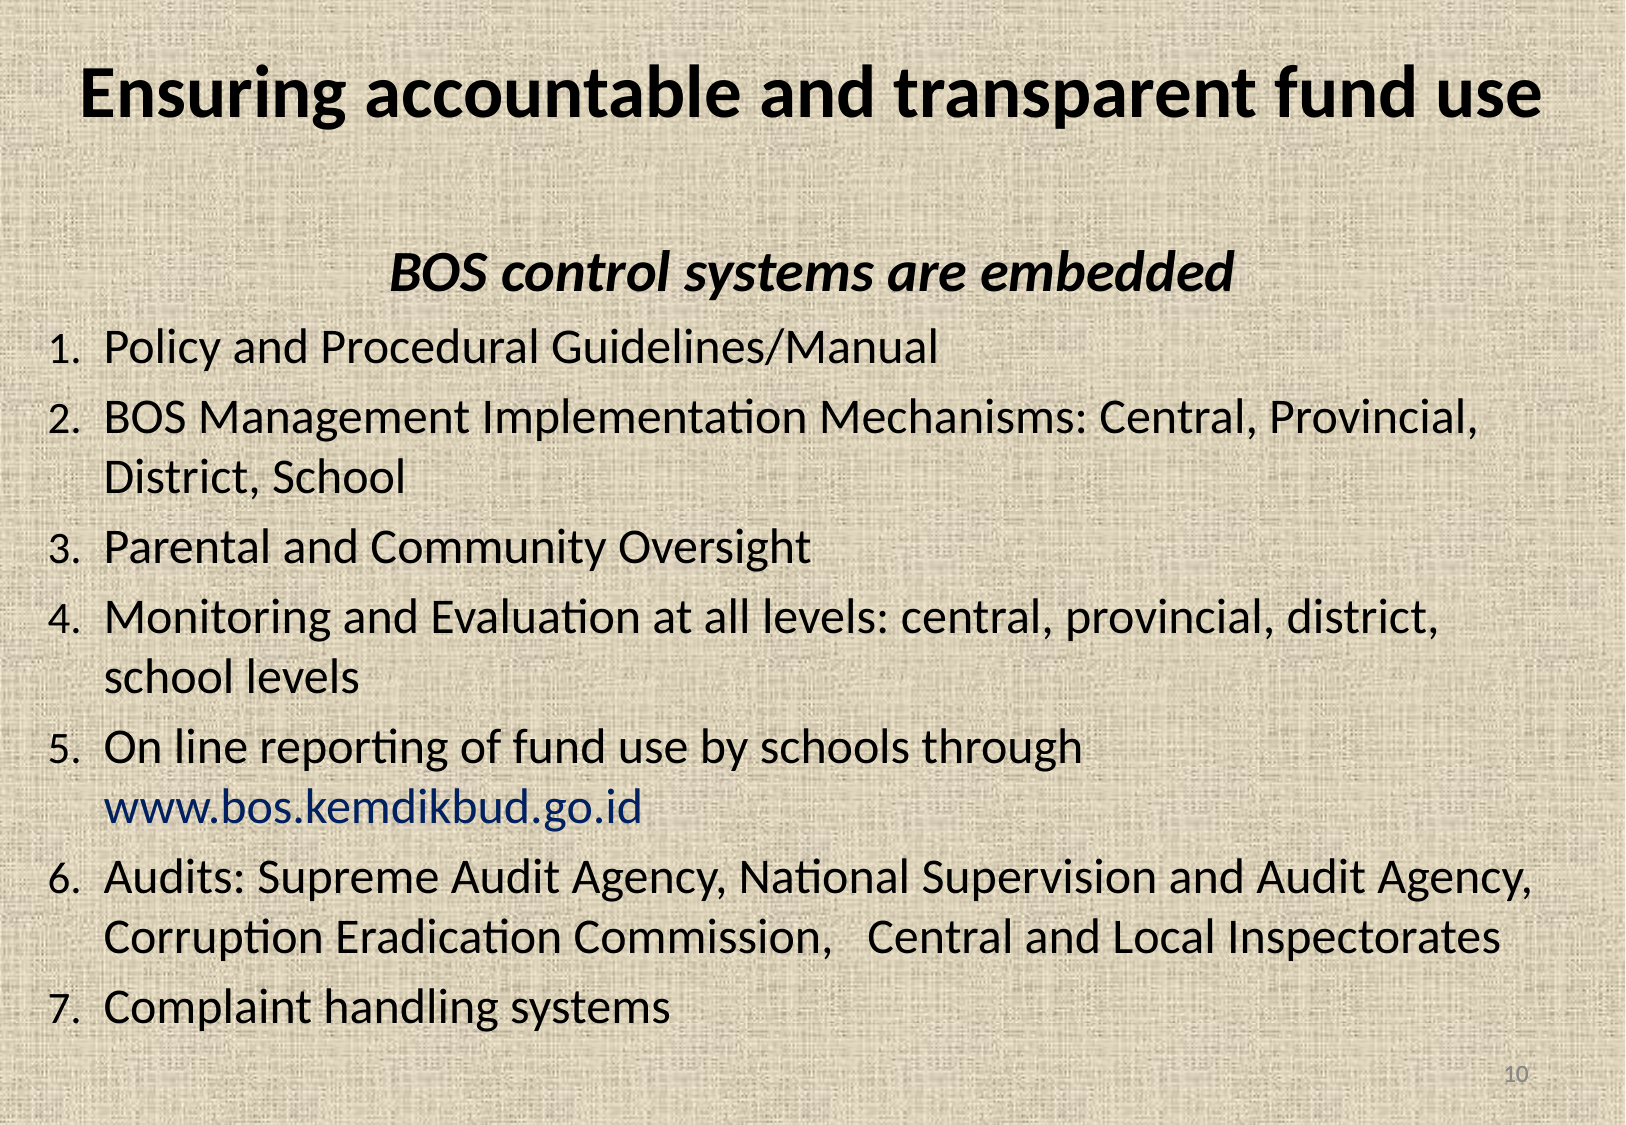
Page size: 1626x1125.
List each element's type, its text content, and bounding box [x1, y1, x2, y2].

slide_number 10 [1164, 1042, 1544, 1103]
picture [0, 0, 1626, 1125]
title Ensuring accountable and transparent fund use [0, 0, 1625, 176]
text_box BOS control systems are embedded Policy and Procedural Guidelines/Manual BOS Management Implementation Mechanisms: Central, Provincial, District, School Parental and Community Oversight Monitoring and Evaluation at all levels: central, provincial, district, school levels On line reporting of fund use by schools through www.bos.kemdikbud.go.id Audits: Supreme Audit Agency, National Supervision and Audit Agency, Corruption Eradication Commission, Central and Local Inspectorates Complaint handling systems [32, 226, 1593, 1071]
